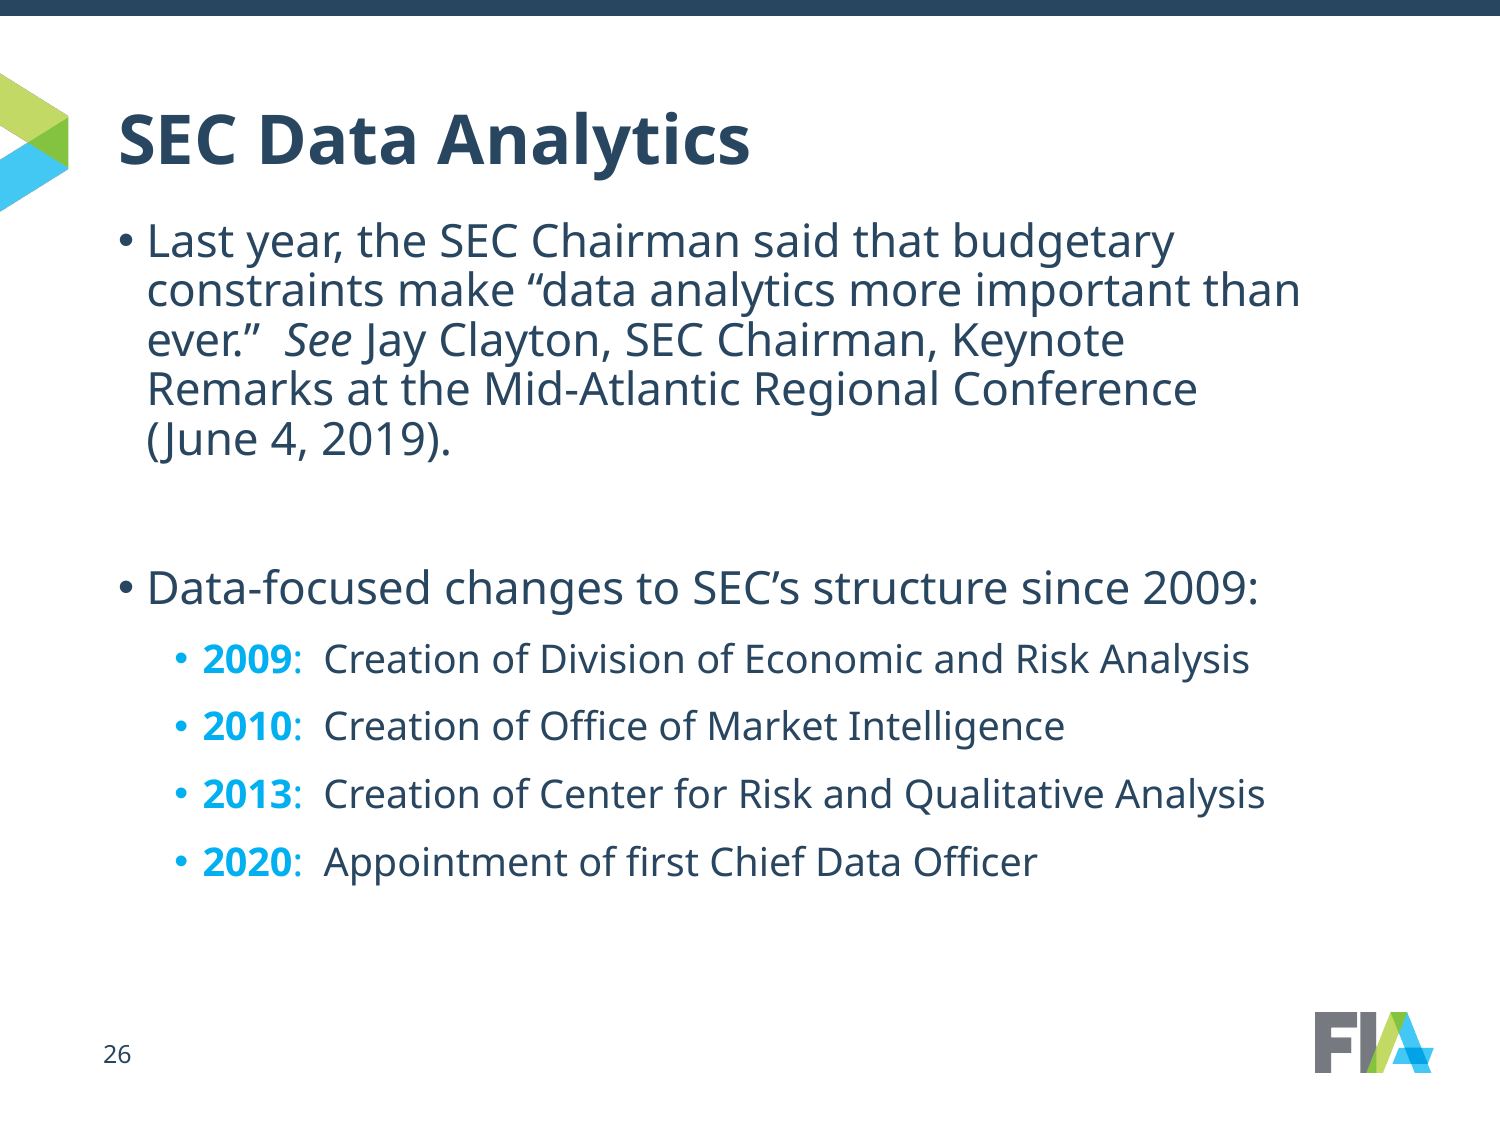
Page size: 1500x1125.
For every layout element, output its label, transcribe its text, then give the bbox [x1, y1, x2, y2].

picture [1315, 1012, 1434, 1073]
list Last year, the SEC Chairman said that budgetary constraints make “data analytics more important than ever.” See Jay Clayton, SEC Chairman, Keynote Remarks at the Mid-Atlantic Regional Conference (June 4, 2019). Data-focused changes to SEC’s structure since 2009: 2009: Creation of Division of Economic and Risk Analysis 2010: Creation of Office of Market Intelligence 2013: Creation of Center for Risk and Qualitative Analysis 2020: Appointment of first Chief Data Officer [103, 210, 1337, 1014]
title SEC Data Analytics [103, 75, 1397, 211]
